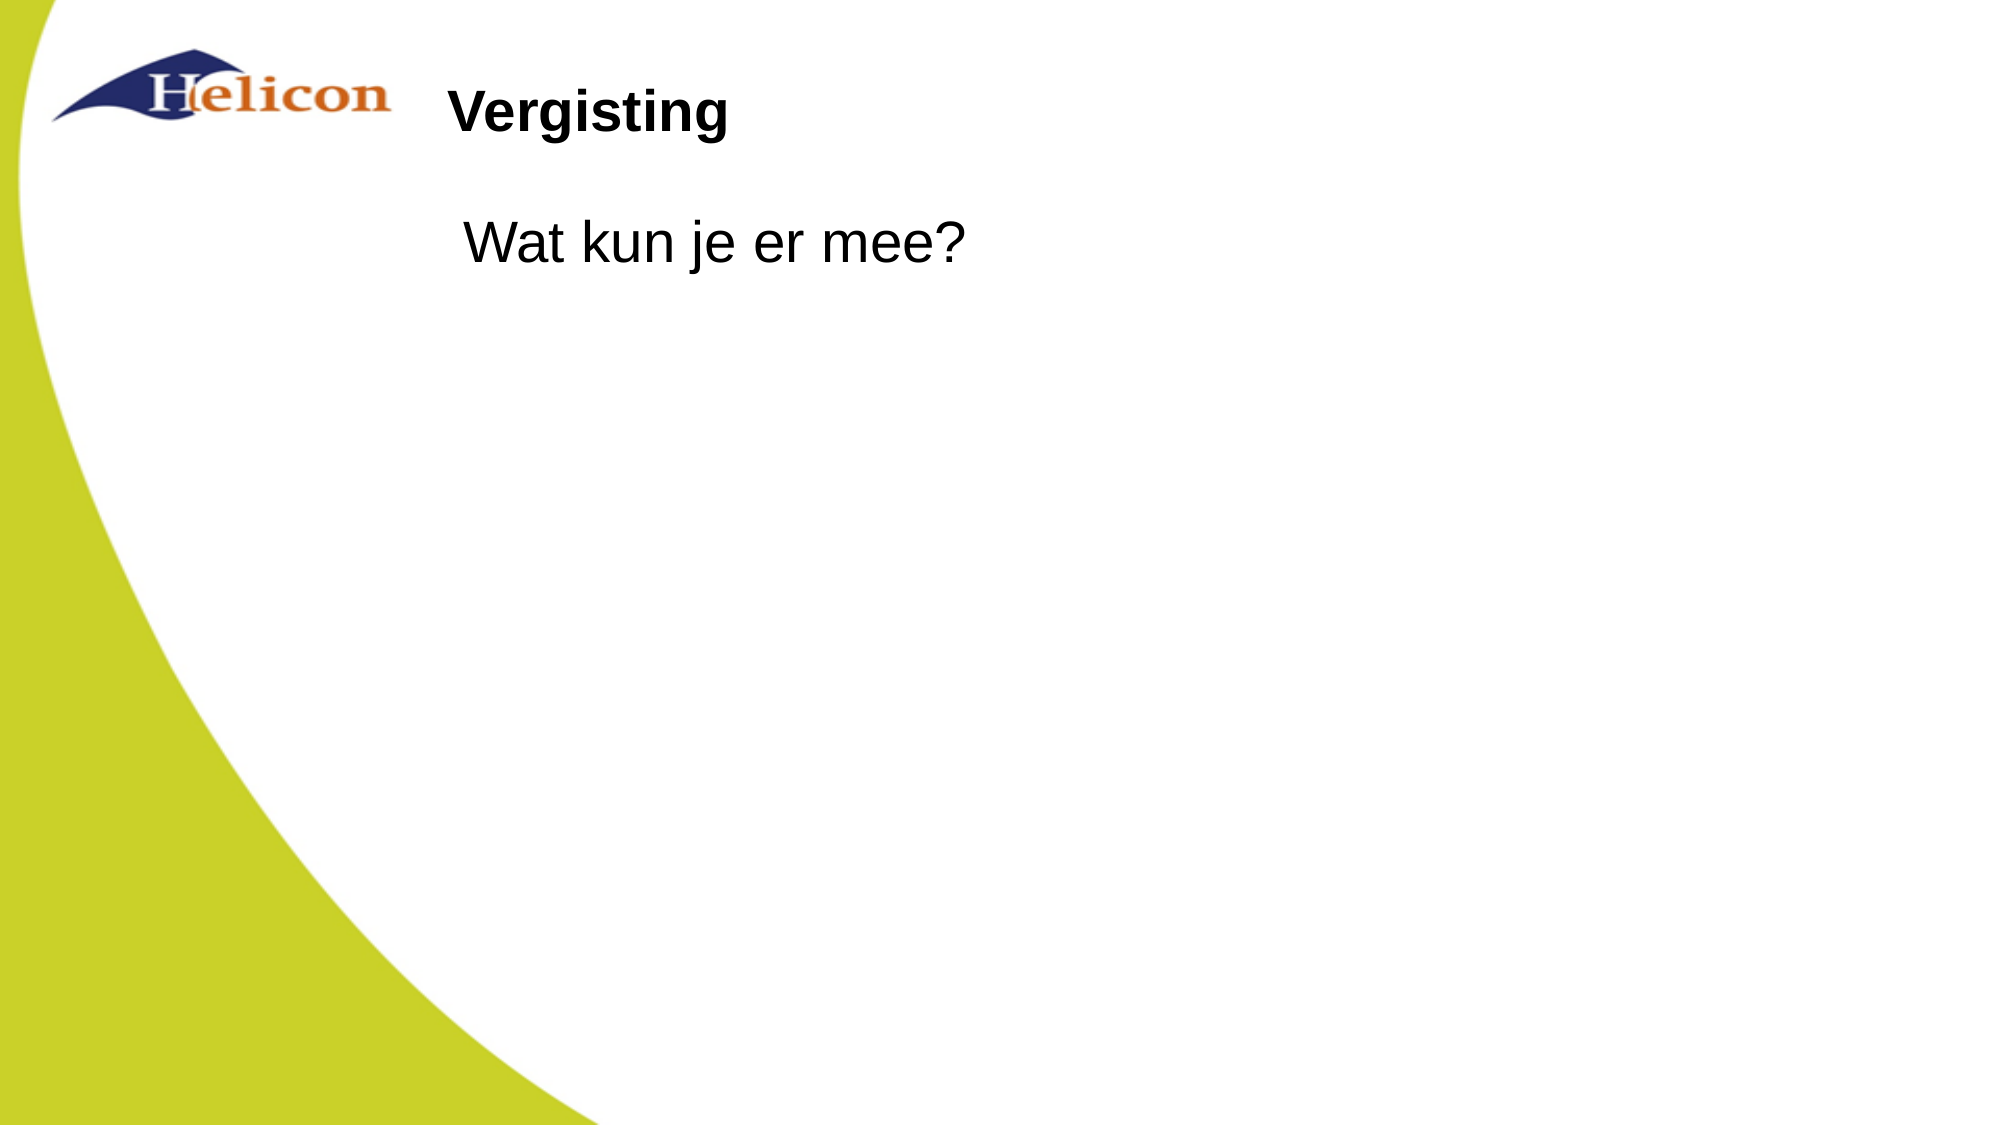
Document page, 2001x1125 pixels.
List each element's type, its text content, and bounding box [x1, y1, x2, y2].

list Wat kun je er mee? [448, 196, 1900, 1005]
picture [0, 0, 2000, 1125]
title Vergisting [432, 54, 1887, 161]
